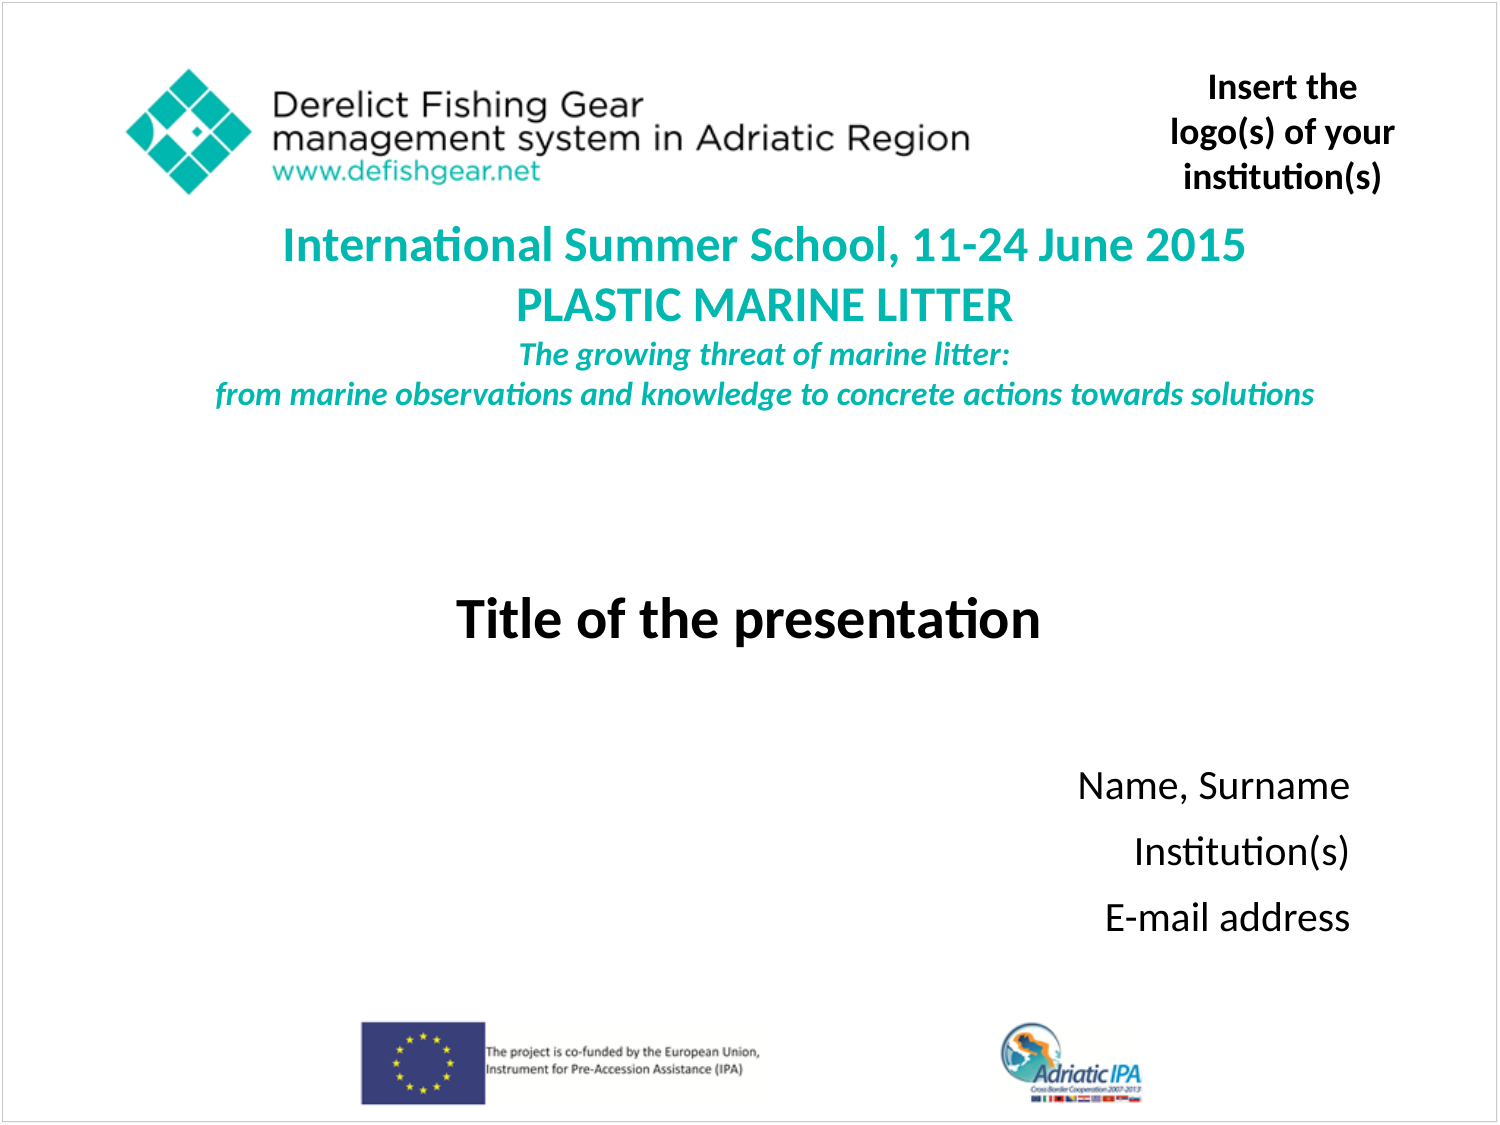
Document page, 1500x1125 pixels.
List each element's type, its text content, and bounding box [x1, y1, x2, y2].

text_box Insert the logo(s) of your institution(s) [1143, 54, 1423, 205]
text_box Title of the presentation [42, 564, 1456, 659]
text_box Name, Surname Institution(s) E-mail address [562, 756, 1366, 957]
